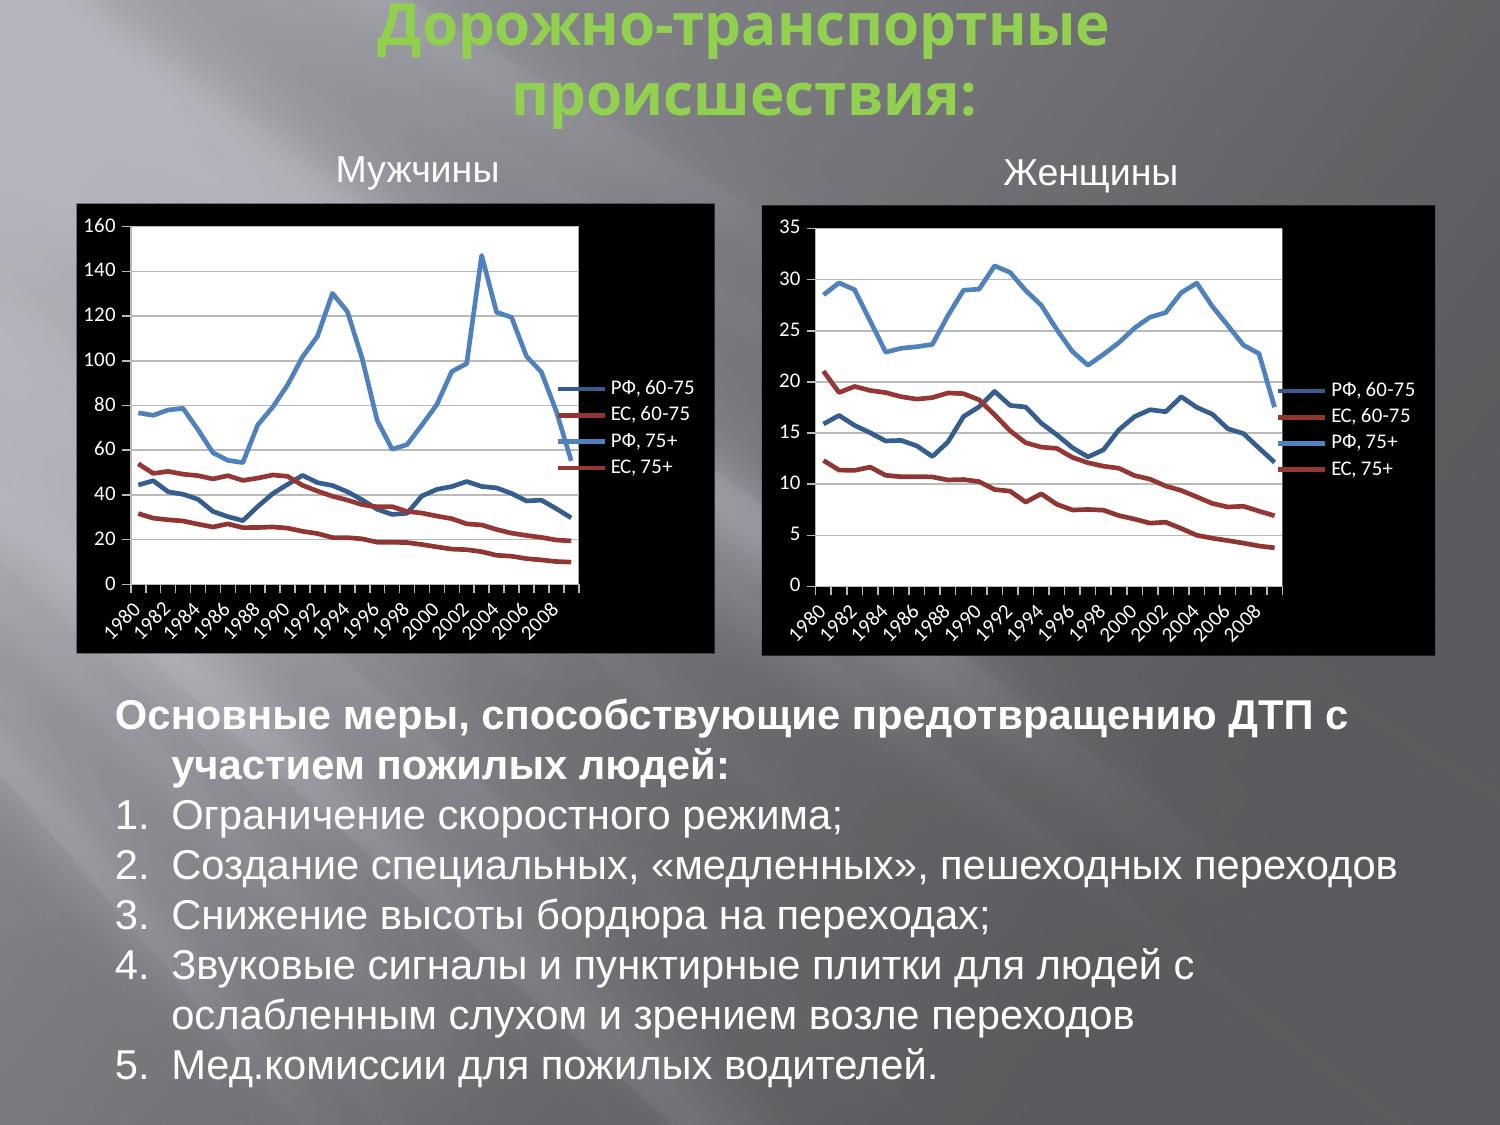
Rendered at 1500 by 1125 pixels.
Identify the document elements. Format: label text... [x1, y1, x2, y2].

text_box Мужчины [253, 137, 582, 197]
chart [761, 205, 1436, 656]
text_box Женщины [927, 140, 1255, 201]
chart [76, 203, 715, 654]
title Дорожно-транспортные происшествия: [123, 42, 1365, 128]
text_box Основные меры, способствующие предотвращению ДТП с участием пожилых людей: Ограничение скоростного режима; Создание специальных, «медленных», пешеходных переходов Снижение высоты бордюра на переходах; Звуковые сигналы и пунктирные плитки для людей с ослабленным слухом и зрением возле переходов Мед.комиссии для пожилых водителей. [100, 680, 1424, 1096]
